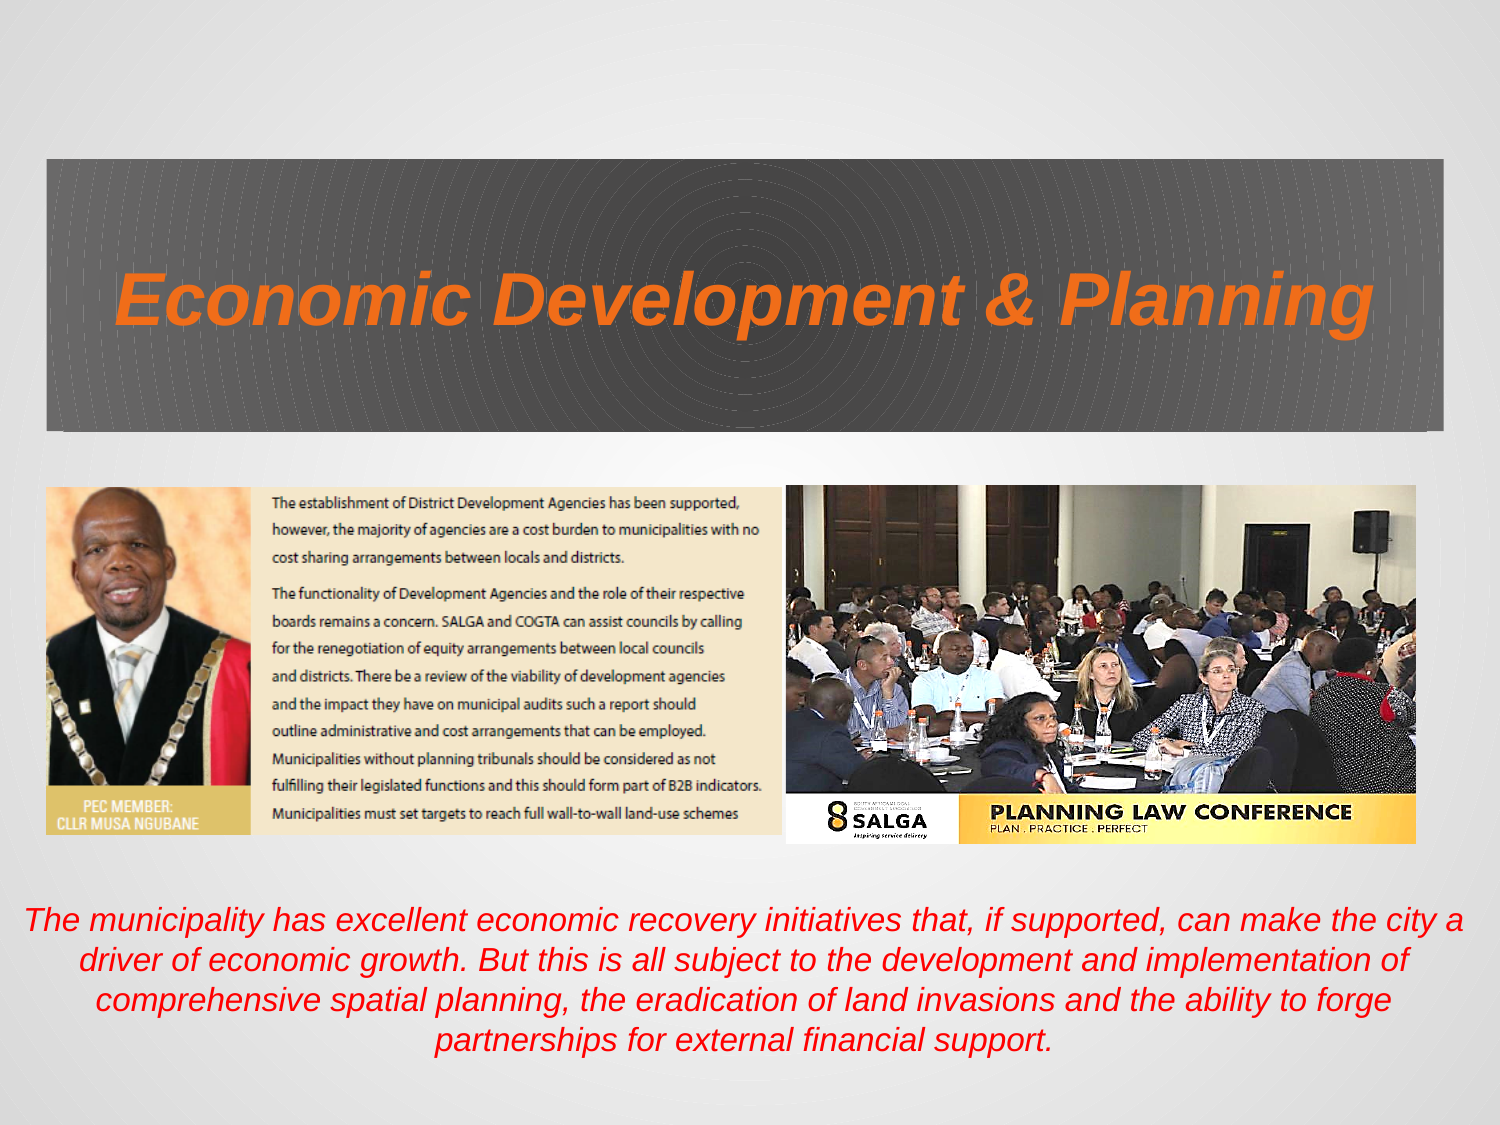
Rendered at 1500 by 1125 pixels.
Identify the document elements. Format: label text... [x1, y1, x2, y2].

picture [46, 487, 782, 835]
title Economic Development & Planning [46, 159, 1444, 432]
text_box The municipality has excellent economic recovery initiatives that, if supported, can make the city a driver of economic growth. But this is all subject to the development and implementation of comprehensive spatial planning, the eradication of land invasions and the ability to forge partnerships for external financial support. [0, 890, 1496, 1066]
text_box [785, 485, 1416, 844]
